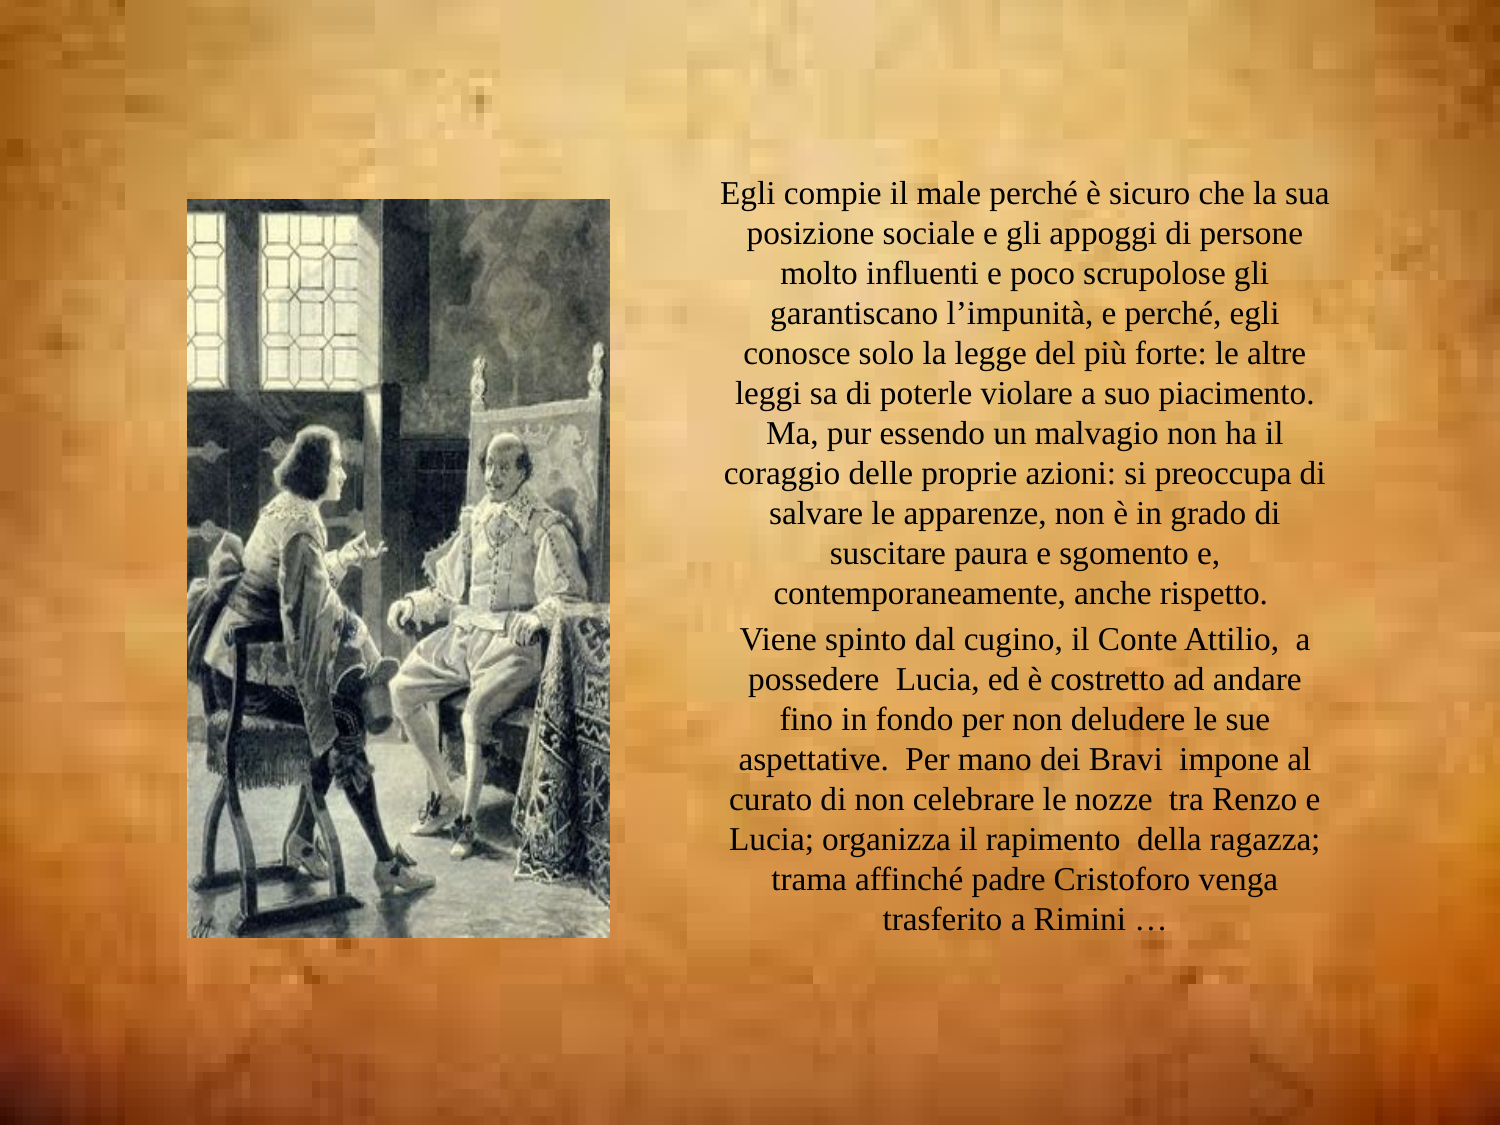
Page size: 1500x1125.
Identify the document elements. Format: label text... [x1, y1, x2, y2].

picture [0, 0, 1500, 1125]
list Egli compie il male perché è sicuro che la sua posizione sociale e gli appoggi di persone molto influenti e poco scrupolose gli garantiscano l’impunità, e perché, egli conosce solo la legge del più forte: le altre leggi sa di poterle violare a suo piacimento. Ma, pur essendo un malvagio non ha il coraggio delle proprie azioni: si preoccupa di salvare le apparenze, non è in grado di suscitare paura e sgomento e, contemporaneamente, anche rispetto. Viene spinto dal cugino, il Conte Attilio, a possedere Lucia, ed è costretto ad andare fino in fondo per non deludere le sue aspettative. Per mano dei Bravi impone al curato di non celebrare le nozze tra Renzo e Lucia; organizza il rapimento della ragazza; trama affinché padre Cristoforo venga trasferito a Rimini … [703, 164, 1348, 1008]
